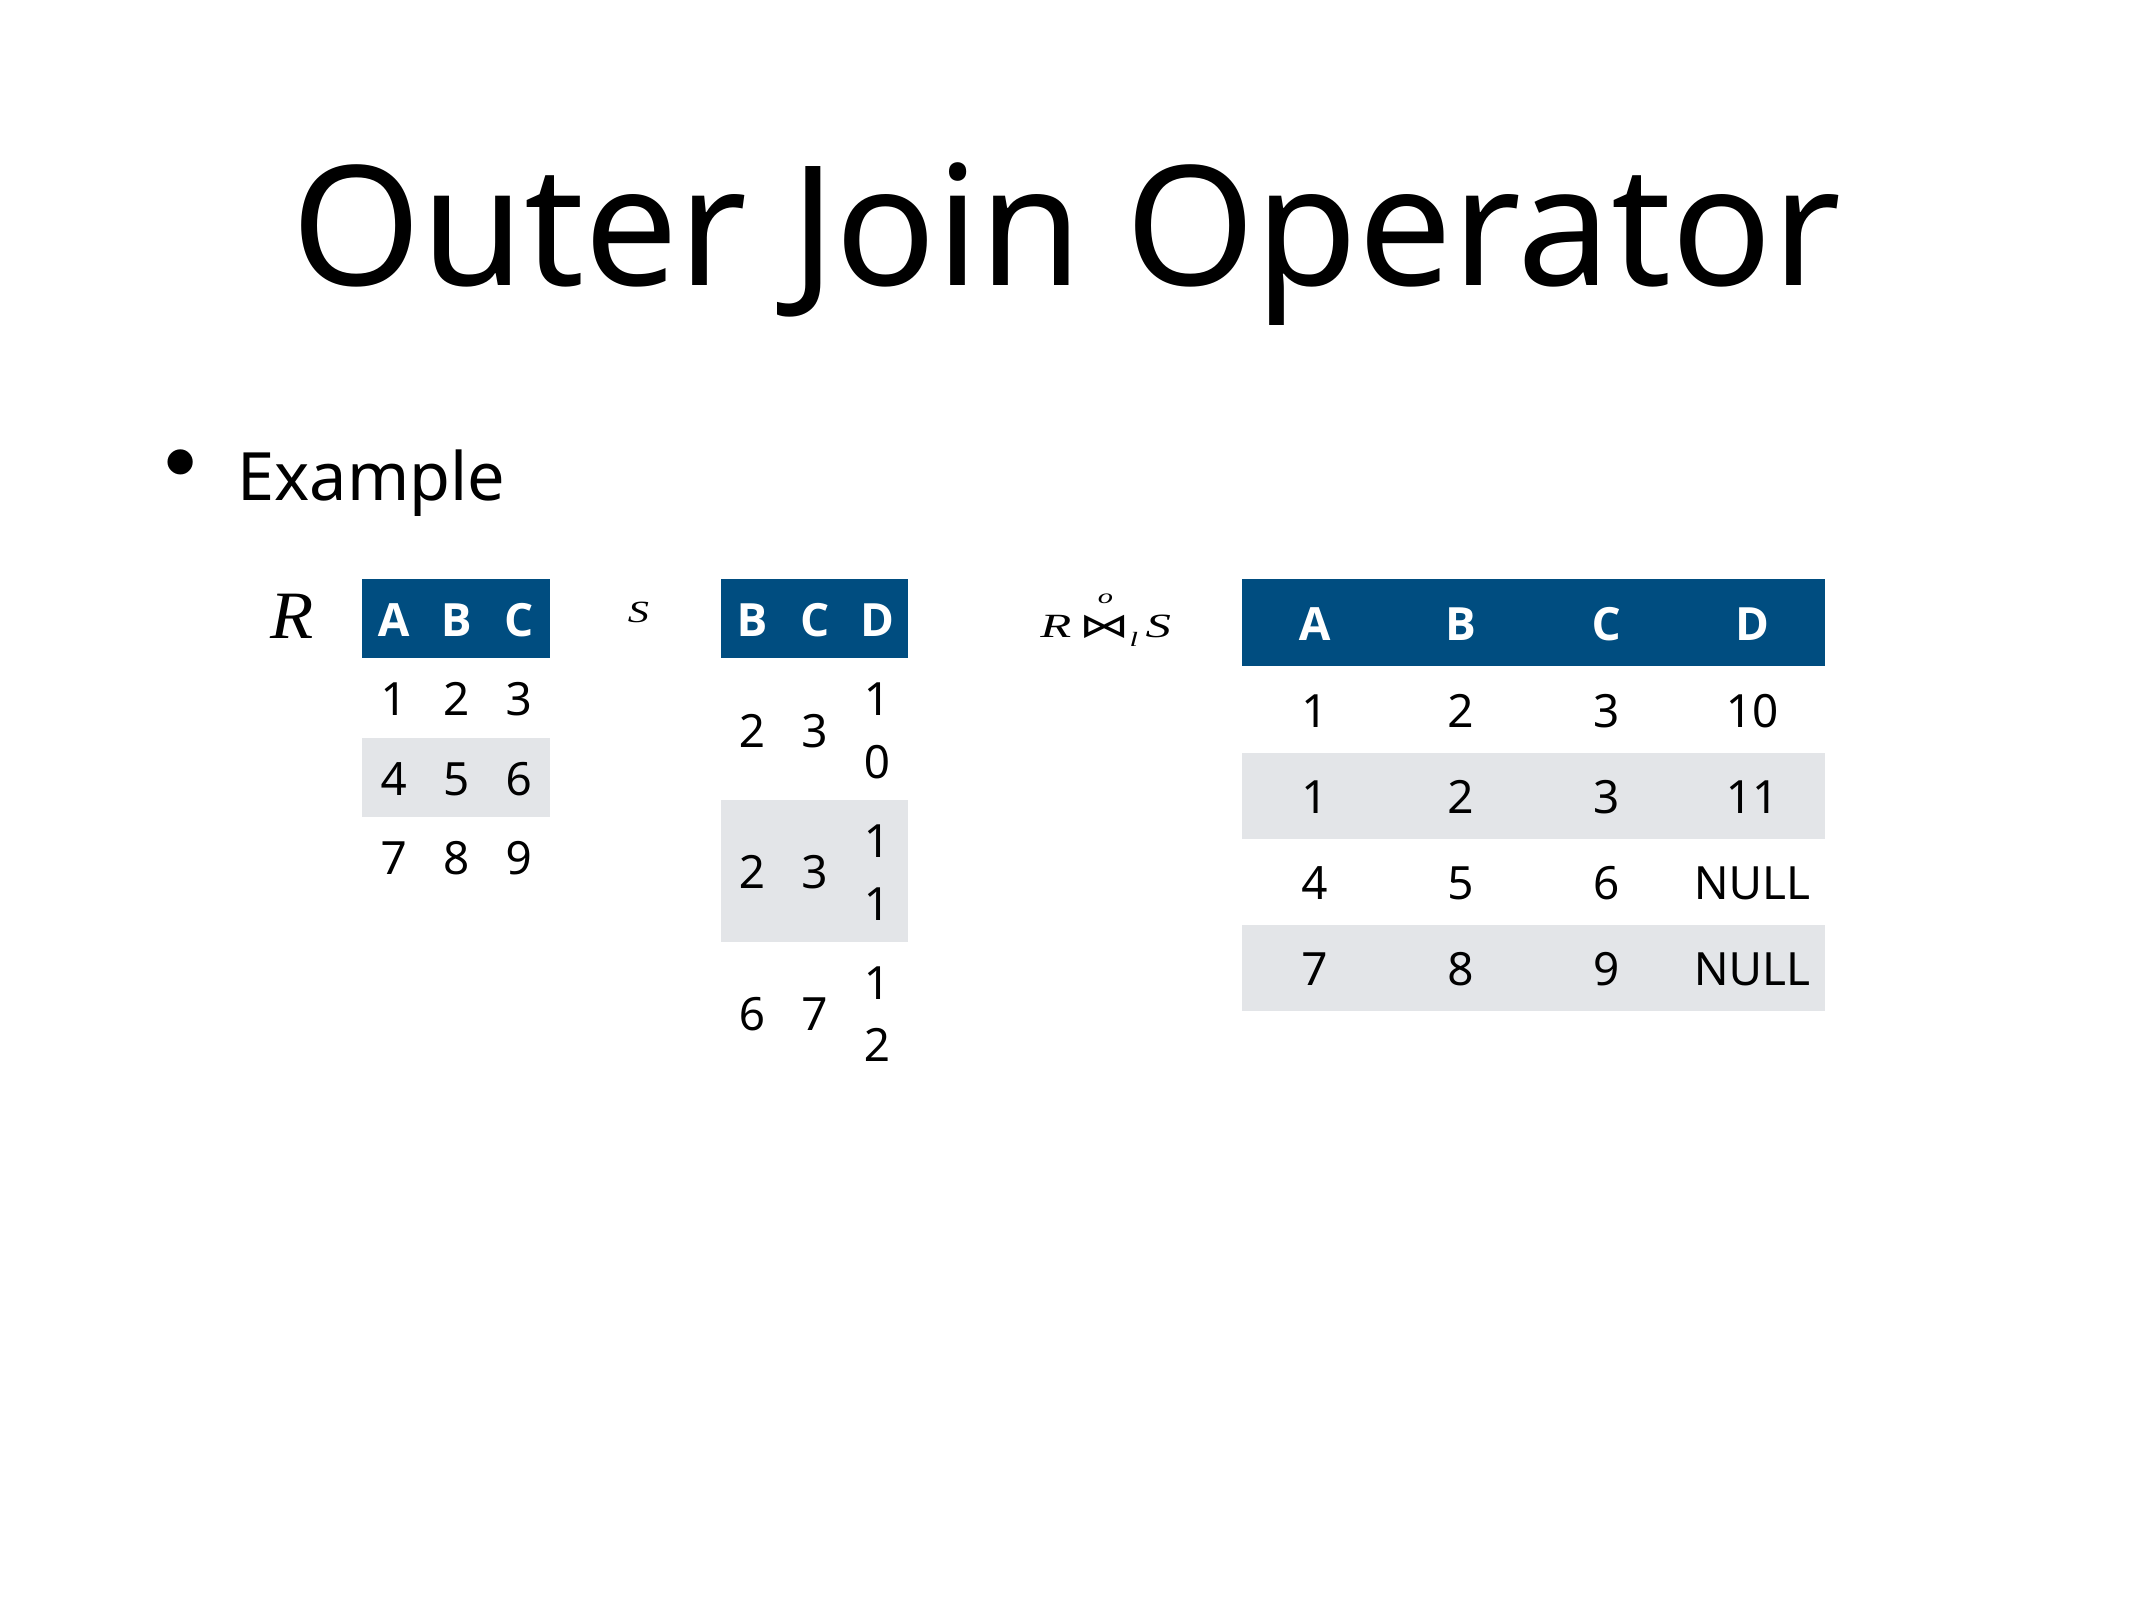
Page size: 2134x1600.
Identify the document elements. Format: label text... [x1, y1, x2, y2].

table_header C [1533, 579, 1679, 666]
table_cell 6 [1533, 839, 1679, 925]
table_header B [425, 579, 487, 658]
table_cell 7 [783, 942, 846, 1084]
table_cell 12 [846, 942, 908, 1084]
table_cell 2 [425, 658, 487, 738]
table_header A [362, 579, 425, 658]
table_cell NULL [1679, 839, 1825, 925]
table_cell 1 [1242, 666, 1388, 753]
table_cell 11 [846, 800, 908, 942]
table_header A [1242, 579, 1388, 666]
table_cell 6 [487, 738, 550, 817]
table_header C [487, 579, 550, 658]
table_cell 5 [425, 738, 487, 817]
table_cell 8 [1388, 925, 1533, 1011]
table_header D [1679, 579, 1825, 666]
table_cell 10 [846, 658, 908, 800]
table_cell 2 [721, 658, 783, 800]
table_cell 7 [1242, 925, 1388, 1011]
list Example [155, 424, 1978, 1457]
table_cell 5 [1388, 839, 1533, 925]
table_header C [783, 579, 846, 658]
table_cell 3 [783, 800, 846, 942]
title Outer Join Operator [155, 41, 1978, 397]
table_cell 6 [721, 942, 783, 1084]
table_cell 3 [1533, 753, 1679, 839]
table_cell 9 [1533, 925, 1679, 1011]
table_cell 4 [362, 738, 425, 817]
text_box [1037, 584, 1174, 650]
table_cell 7 [362, 817, 425, 896]
table_cell 1 [1242, 753, 1388, 839]
text_box [266, 579, 317, 655]
table_cell 2 [721, 800, 783, 942]
table_cell 3 [783, 658, 846, 800]
table_cell 9 [487, 817, 550, 896]
table_cell 8 [425, 817, 487, 896]
table_cell 2 [1388, 666, 1533, 753]
table_cell 2 [1388, 753, 1533, 839]
table_header B [1388, 579, 1533, 666]
table_cell 4 [1242, 839, 1388, 925]
table_cell 10 [1679, 666, 1825, 753]
text_box [625, 595, 650, 631]
table_header D [846, 579, 908, 658]
table_cell 3 [1533, 666, 1679, 753]
table_cell NULL [1679, 925, 1825, 1011]
table_cell 1 [362, 658, 425, 738]
table_cell 3 [487, 658, 550, 738]
table_cell 11 [1679, 753, 1825, 839]
table_header B [721, 579, 783, 658]
